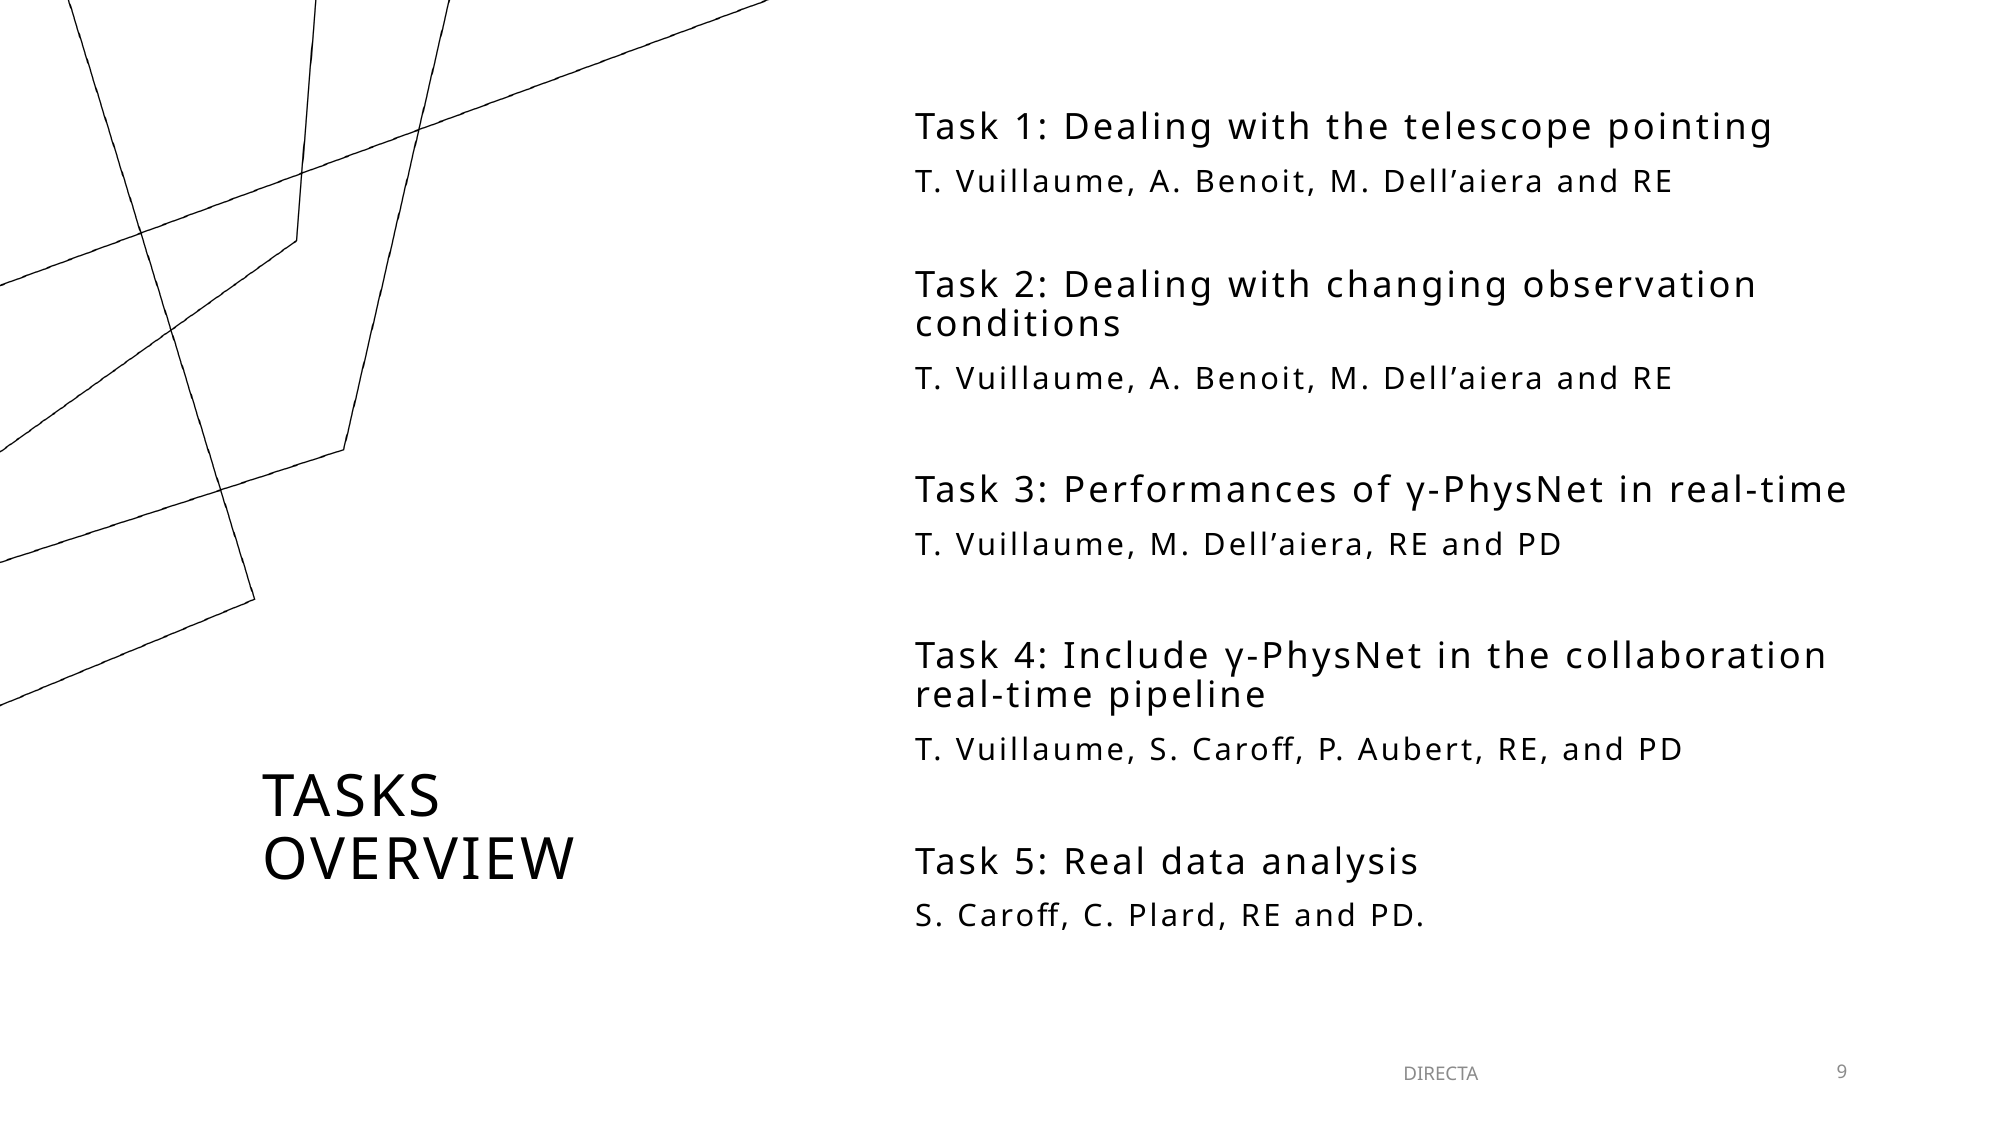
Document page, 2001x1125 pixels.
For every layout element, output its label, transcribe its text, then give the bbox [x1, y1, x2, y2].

list Task 1: Dealing with the telescope pointing T. Vuillaume, A. Benoit, M. Dell’aiera and RE Task 2: Dealing with changing observation conditions T. Vuillaume, A. Benoit, M. Dell’aiera and RE Task 3: Performances of γ-PhysNet in real-time T. Vuillaume, M. Dell’aiera, RE and PD Task 4: Include γ-PhysNet in the collaboration real-time pipeline T. Vuillaume, S. Caroff, P. Aubert, RE, and PD Task 5: Real data analysis S. Caroff, C. Plard, RE and PD. [900, 100, 1863, 982]
title TASKS OVERVIEW [247, 681, 763, 900]
footer DIRECTA [1174, 1042, 1707, 1103]
picture [0, 0, 803, 720]
slide_number 9 [1755, 1042, 1863, 1103]
